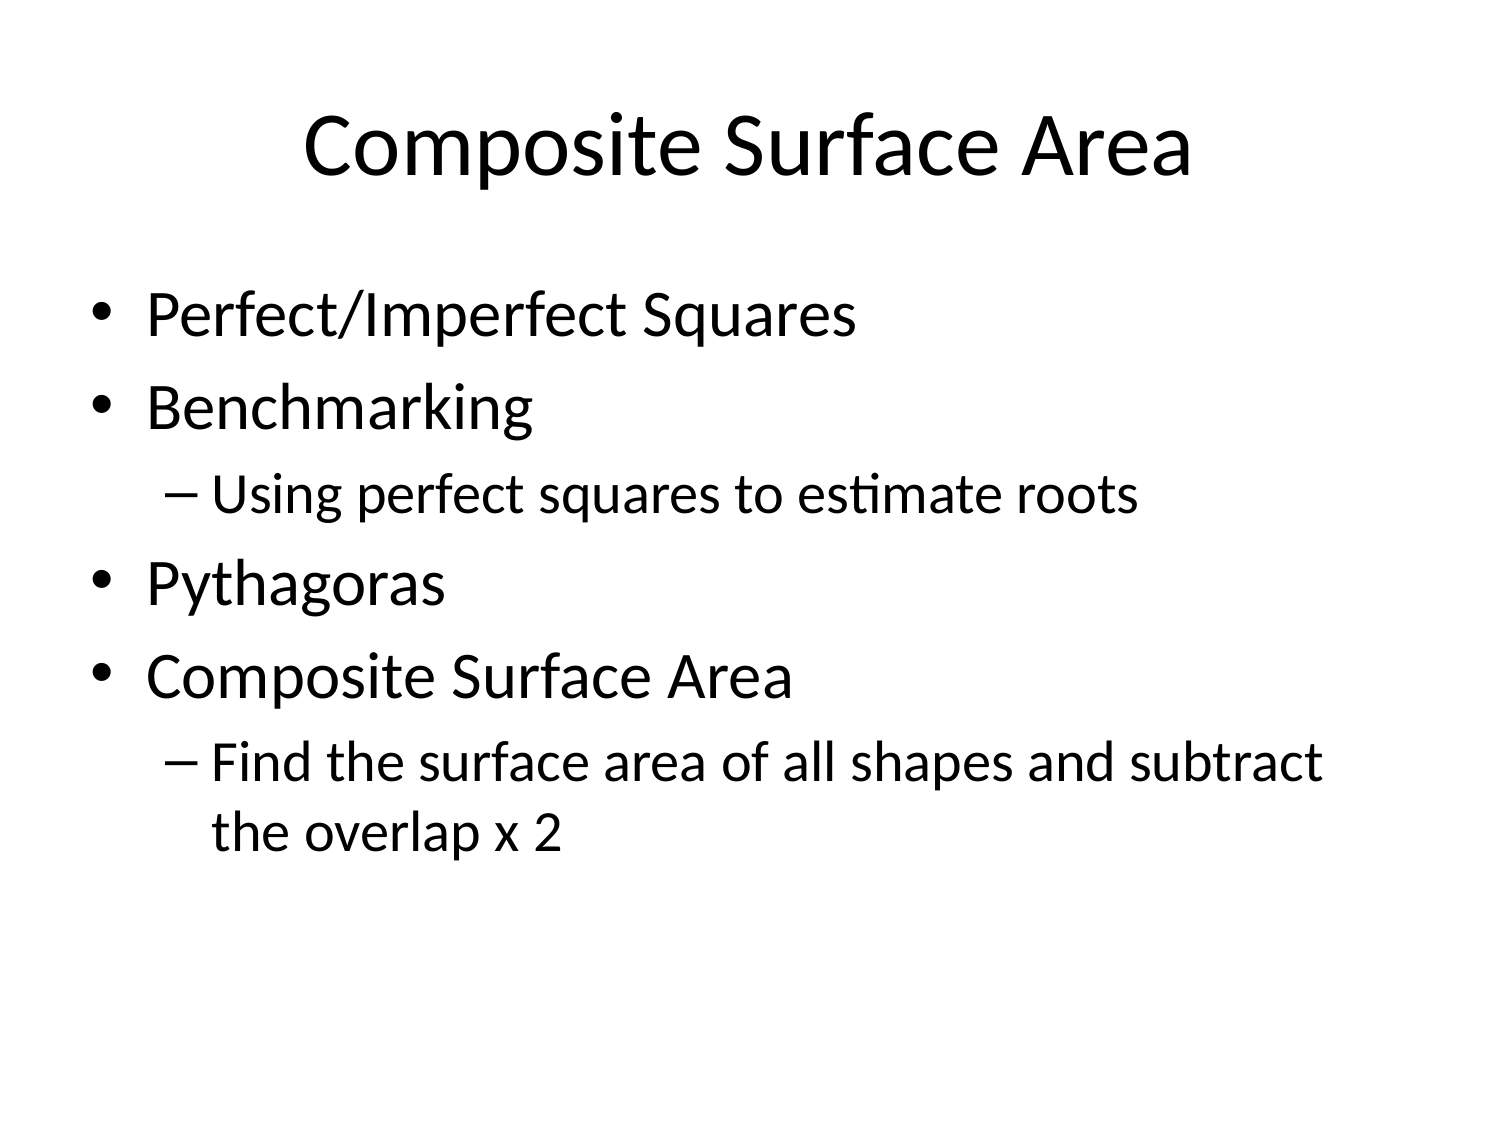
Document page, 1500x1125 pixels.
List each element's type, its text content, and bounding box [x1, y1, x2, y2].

list Perfect/Imperfect Squares Benchmarking Using perfect squares to estimate roots Pythagoras Composite Surface Area Find the surface area of all shapes and subtract the overlap x 2 [75, 262, 1425, 1005]
title Composite Surface Area [75, 45, 1425, 233]
